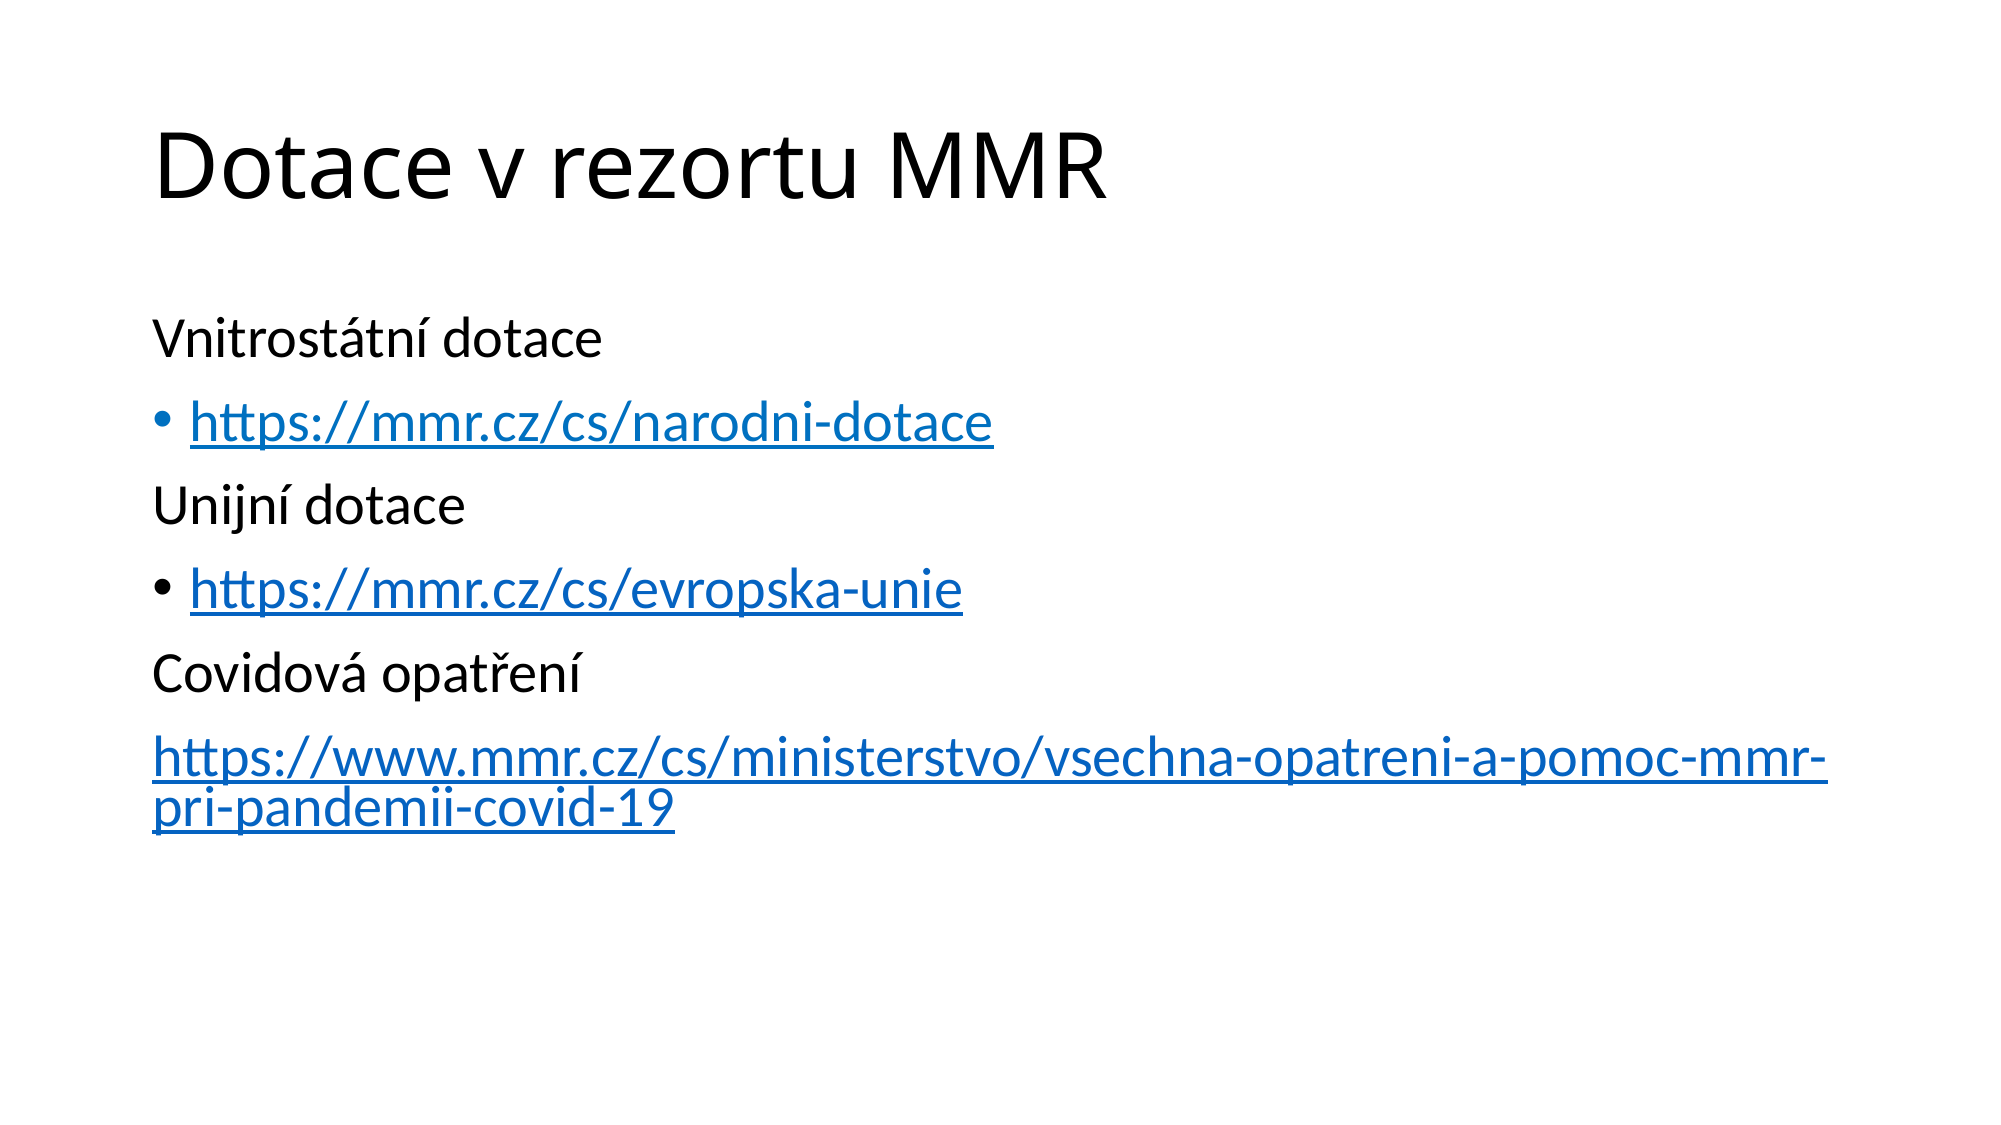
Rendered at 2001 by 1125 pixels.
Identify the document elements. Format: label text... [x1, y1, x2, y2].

list Vnitrostátní dotace https://mmr.cz/cs/narodni-dotace Unijní dotace https://mmr.cz/cs/evropska-unie Covidová opatření https://www.mmr.cz/cs/ministerstvo/vsechna-opatreni-a-pomoc-mmr-pri-pandemii-covid-19 [137, 299, 1863, 1014]
title Dotace v rezortu MMR [137, 59, 1863, 278]
